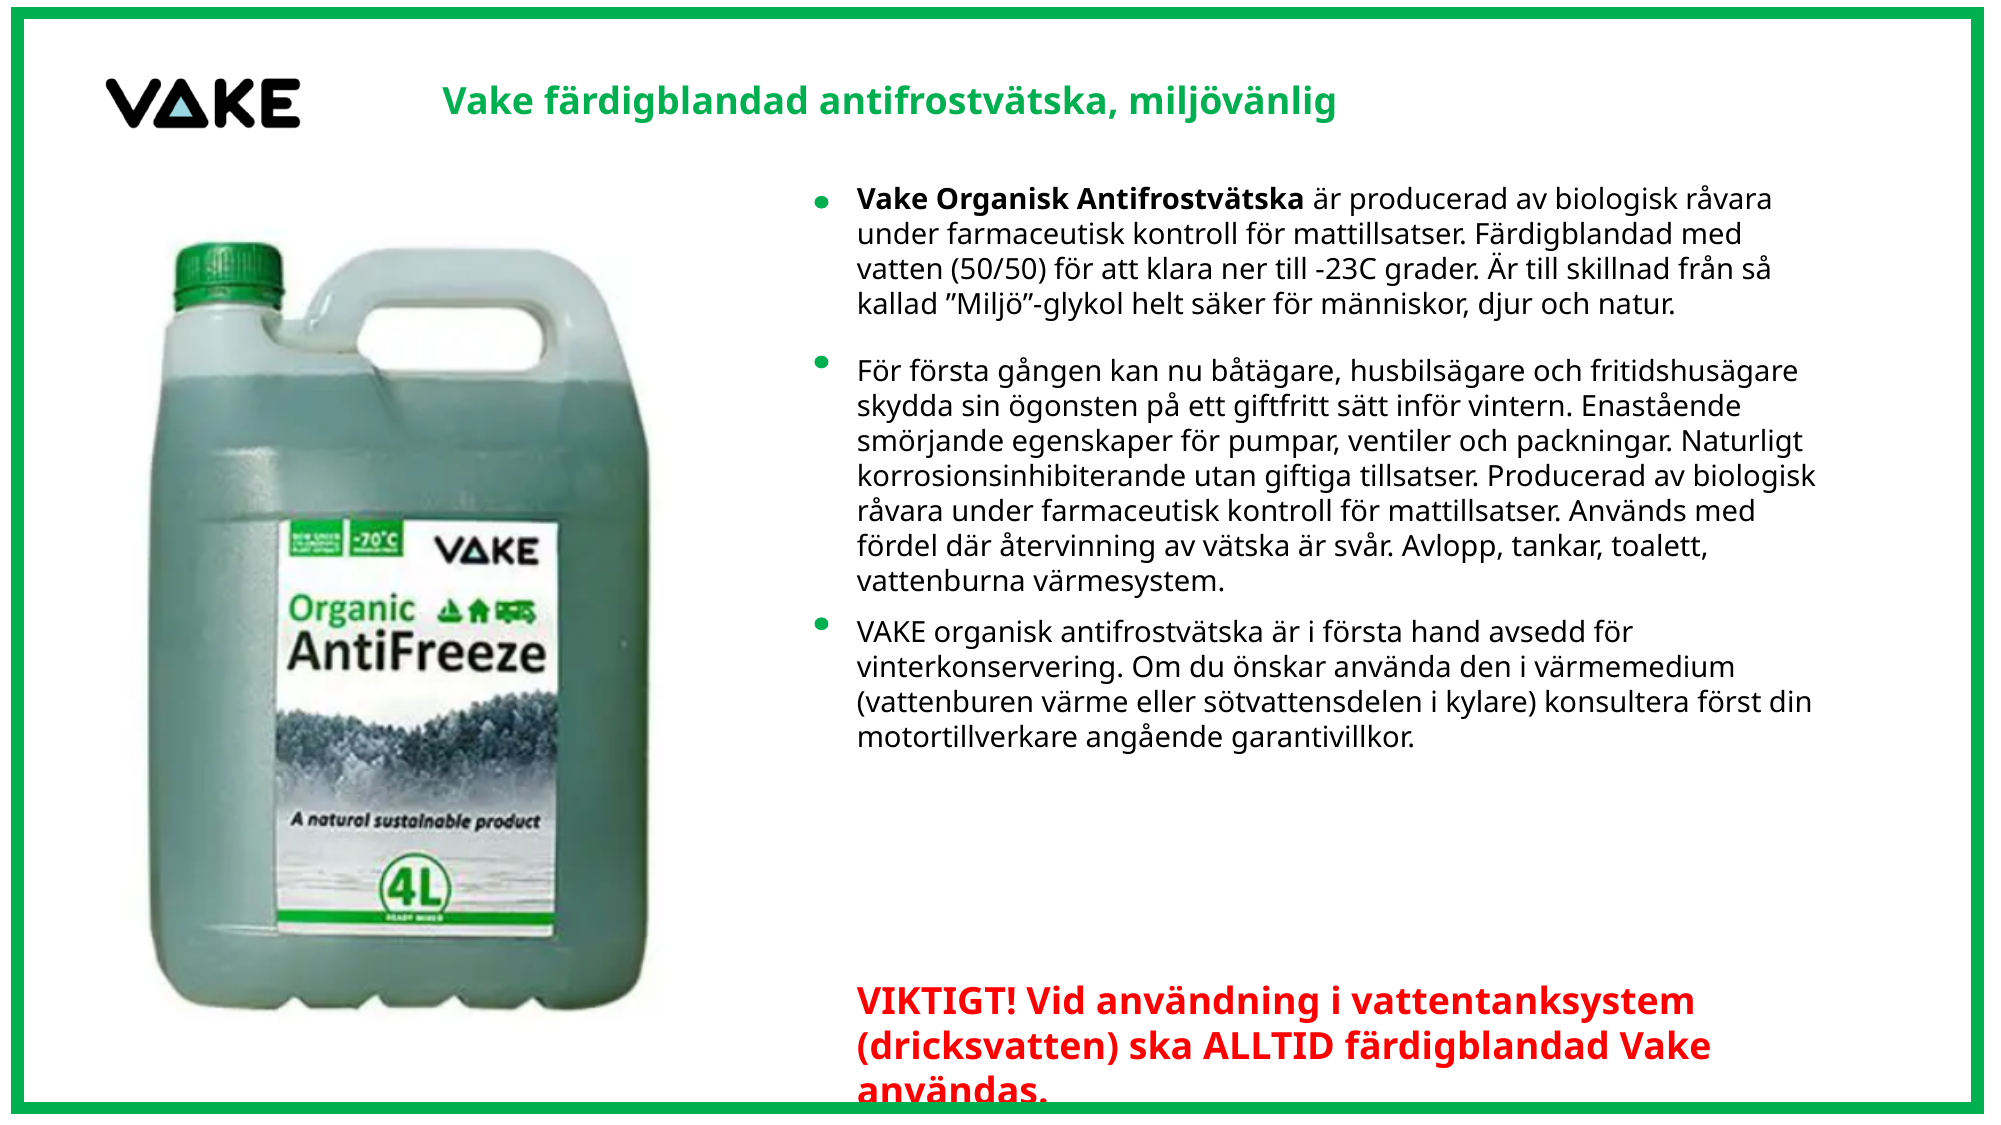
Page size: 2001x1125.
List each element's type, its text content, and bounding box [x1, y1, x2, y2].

picture [124, 225, 670, 1035]
text_box VIKTIGT! Vid användning i vattentanksystem (dricksvatten) ska ALLTID färdigblandad Vake användas. [842, 1109, 1842, 1120]
text_box [16, 12, 1979, 1109]
picture [98, 69, 316, 135]
